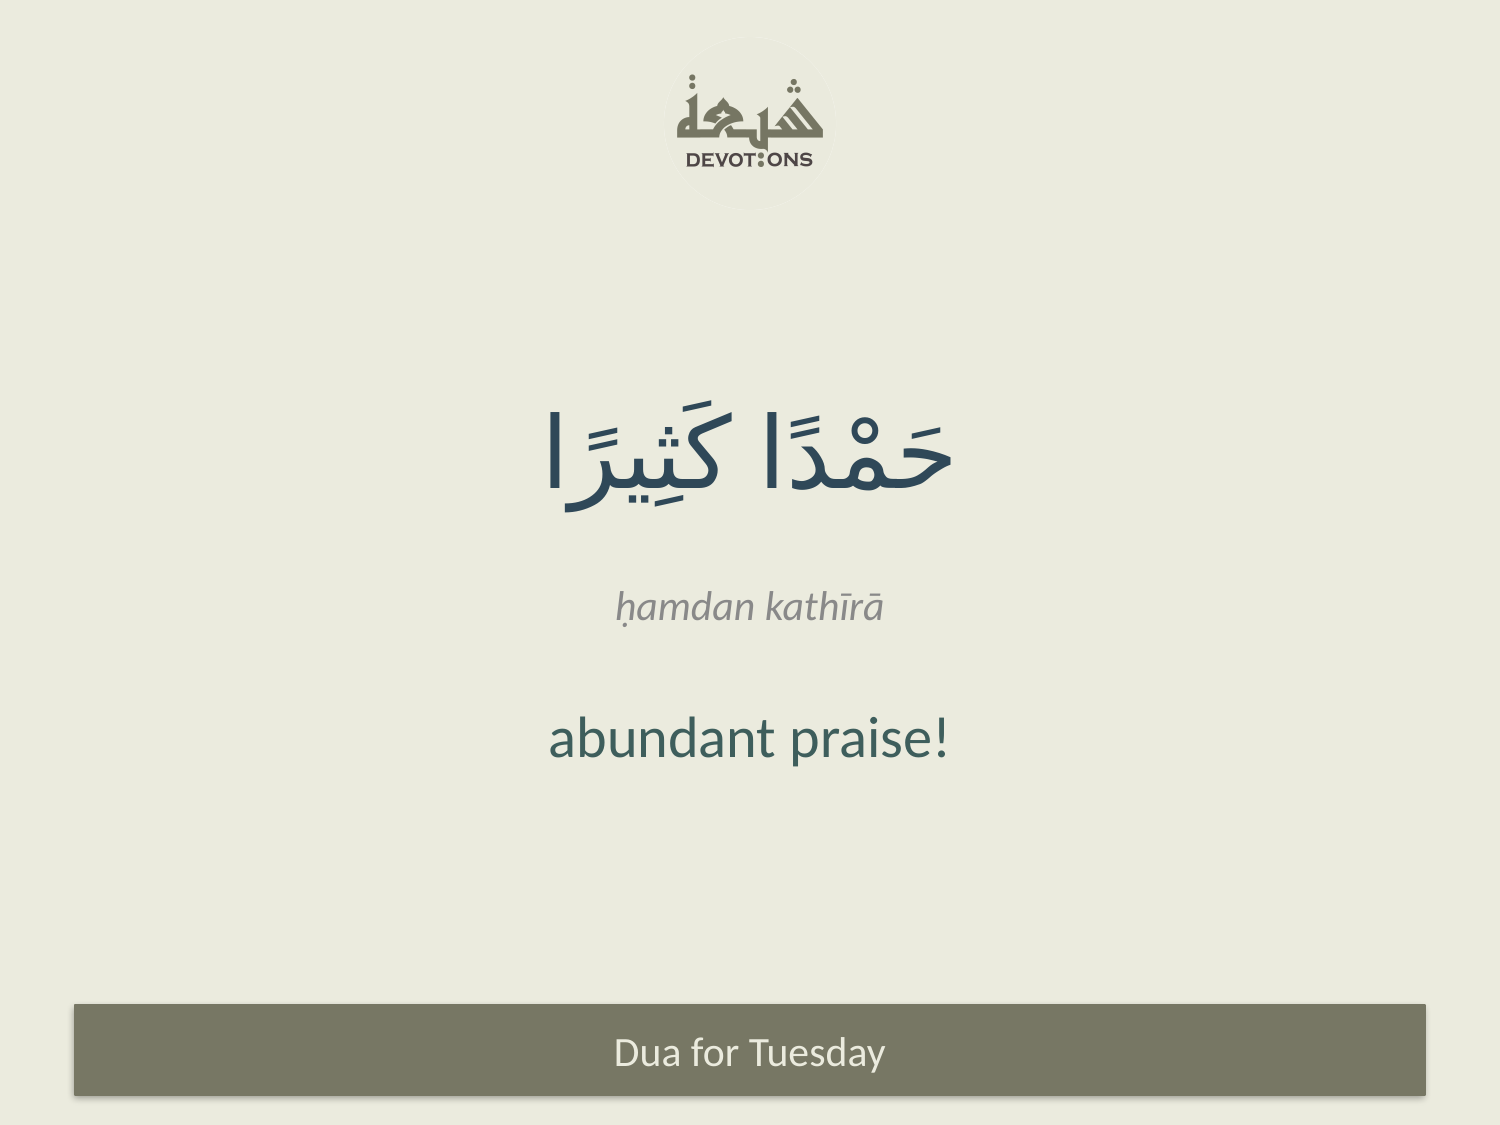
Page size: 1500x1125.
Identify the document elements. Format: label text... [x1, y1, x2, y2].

text_box حَمْدًا كَثِيرًا ḥamdan kathīrā abundant praise! [74, 381, 1425, 776]
text_box [74, 1004, 1426, 1096]
text_box Dua for Tuesday [599, 1017, 901, 1083]
picture [656, 29, 844, 218]
